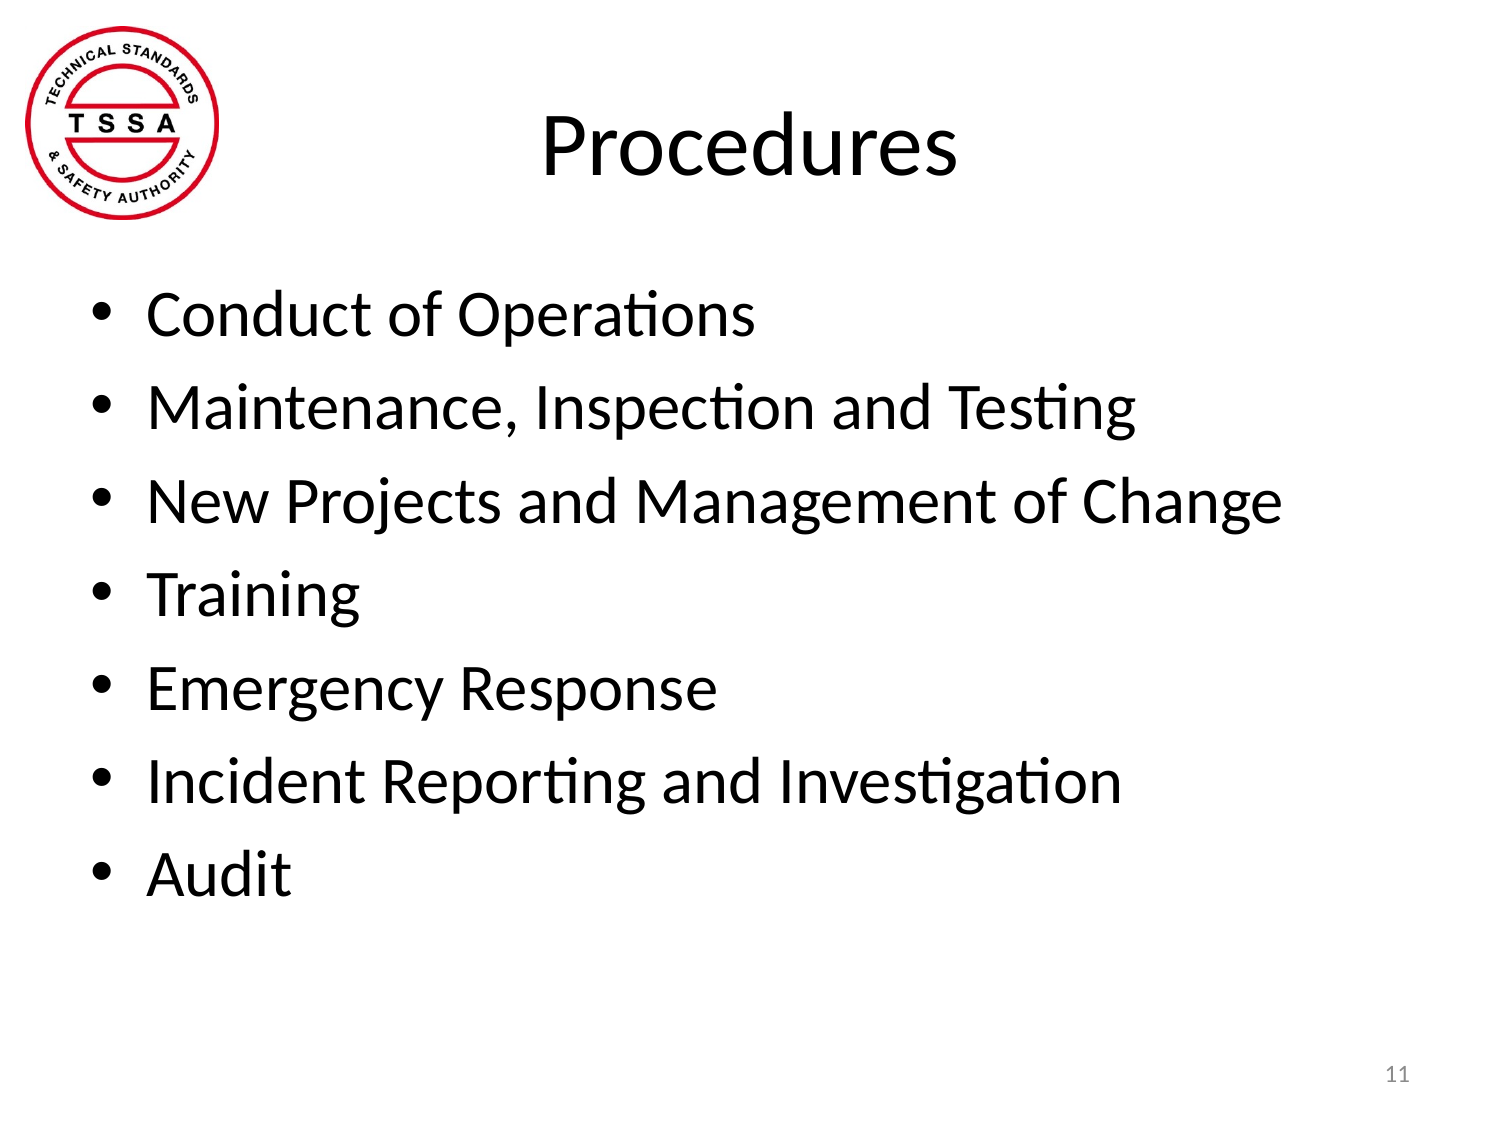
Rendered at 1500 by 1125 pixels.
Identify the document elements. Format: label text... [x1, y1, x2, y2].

slide_number 11 [1074, 1042, 1425, 1103]
list Conduct of Operations Maintenance, Inspection and Testing New Projects and Management of Change Training Emergency Response Incident Reporting and Investigation Audit [75, 262, 1425, 1005]
title Procedures [75, 45, 1425, 233]
picture [25, 26, 219, 221]
